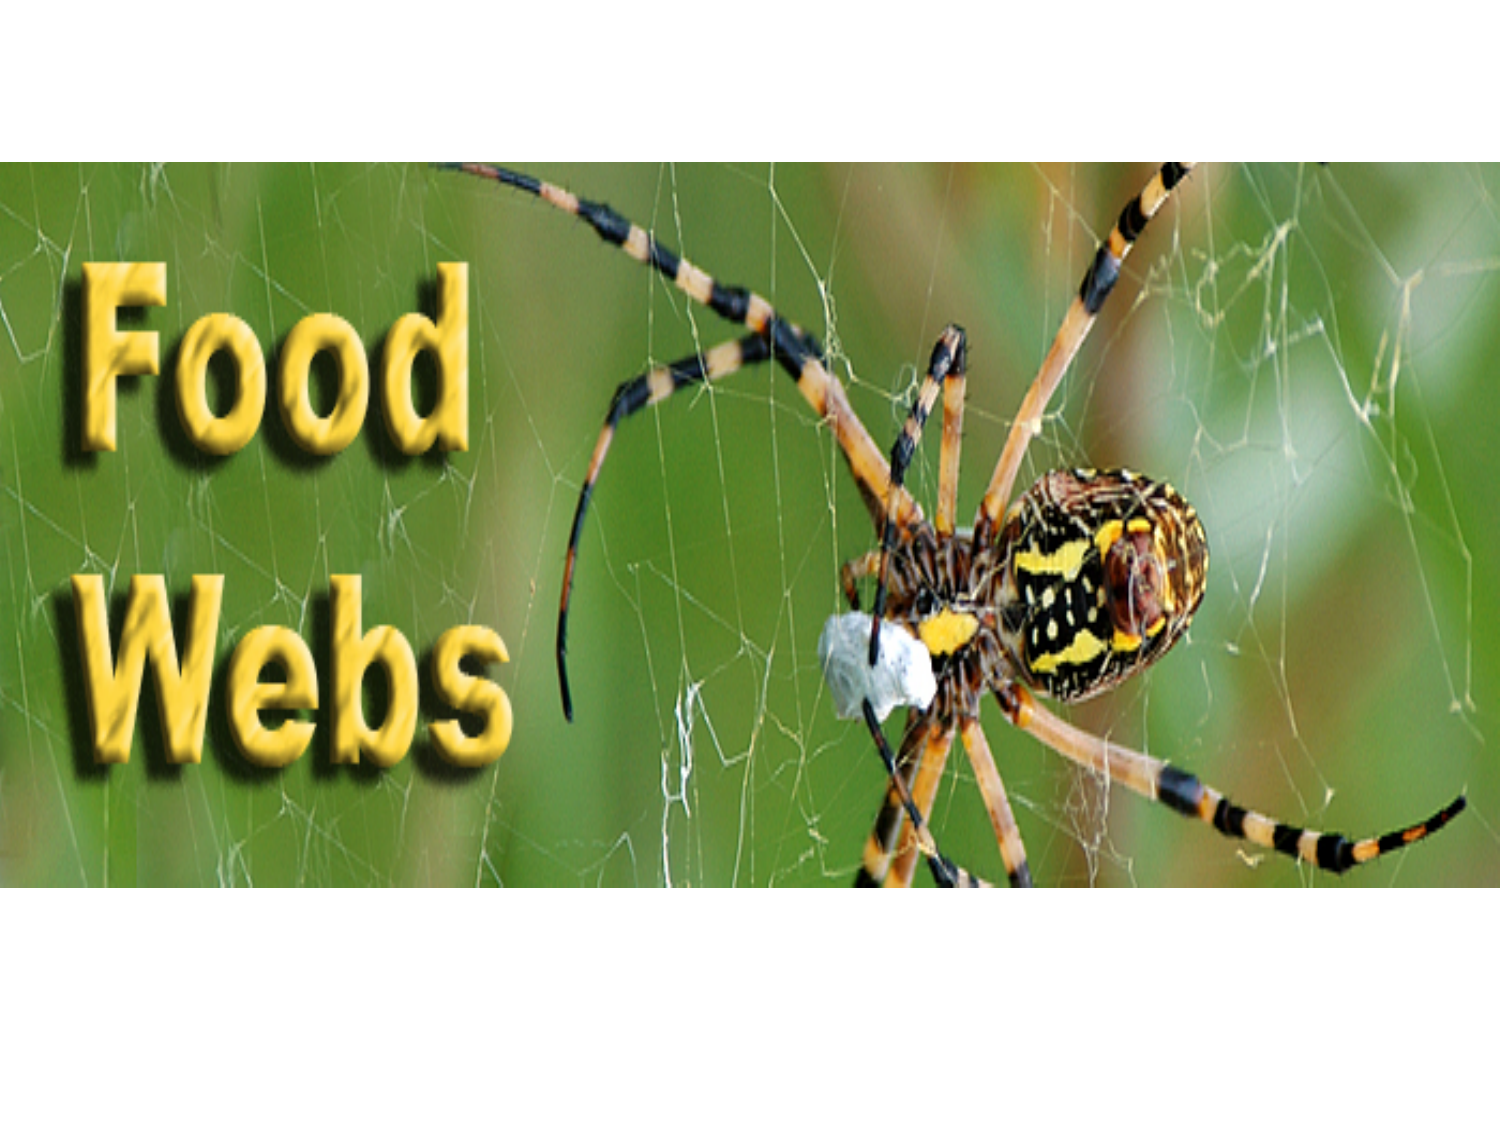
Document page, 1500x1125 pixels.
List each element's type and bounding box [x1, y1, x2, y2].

picture [0, 162, 1500, 888]
